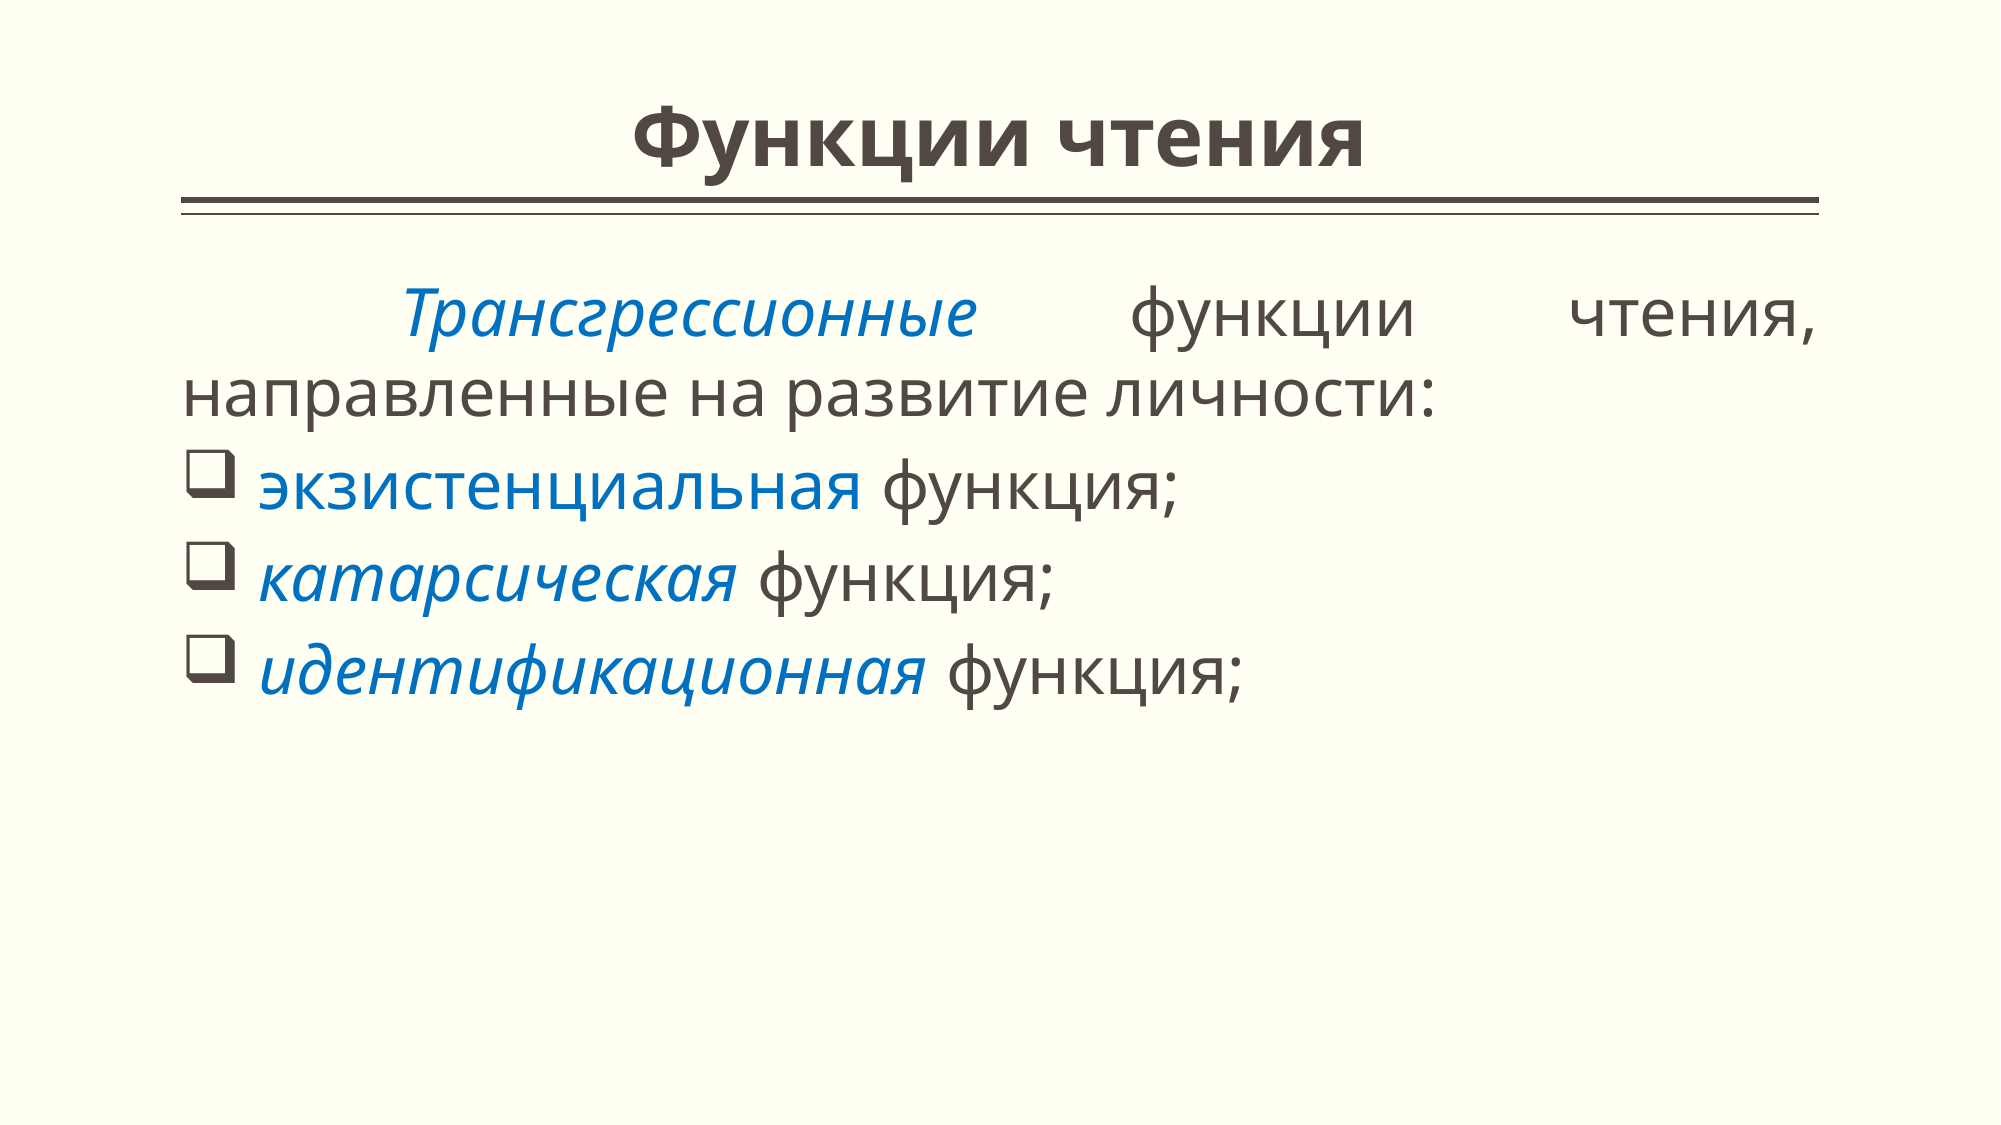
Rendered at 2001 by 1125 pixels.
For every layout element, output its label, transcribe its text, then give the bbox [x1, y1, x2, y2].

title Функции чтения [181, 12, 1819, 193]
list Трансгрессионные функции чтения, направленные на развитие личности: экзистенциальная функция; катарсическая функция; идентификационная функция; [181, 262, 1819, 1013]
